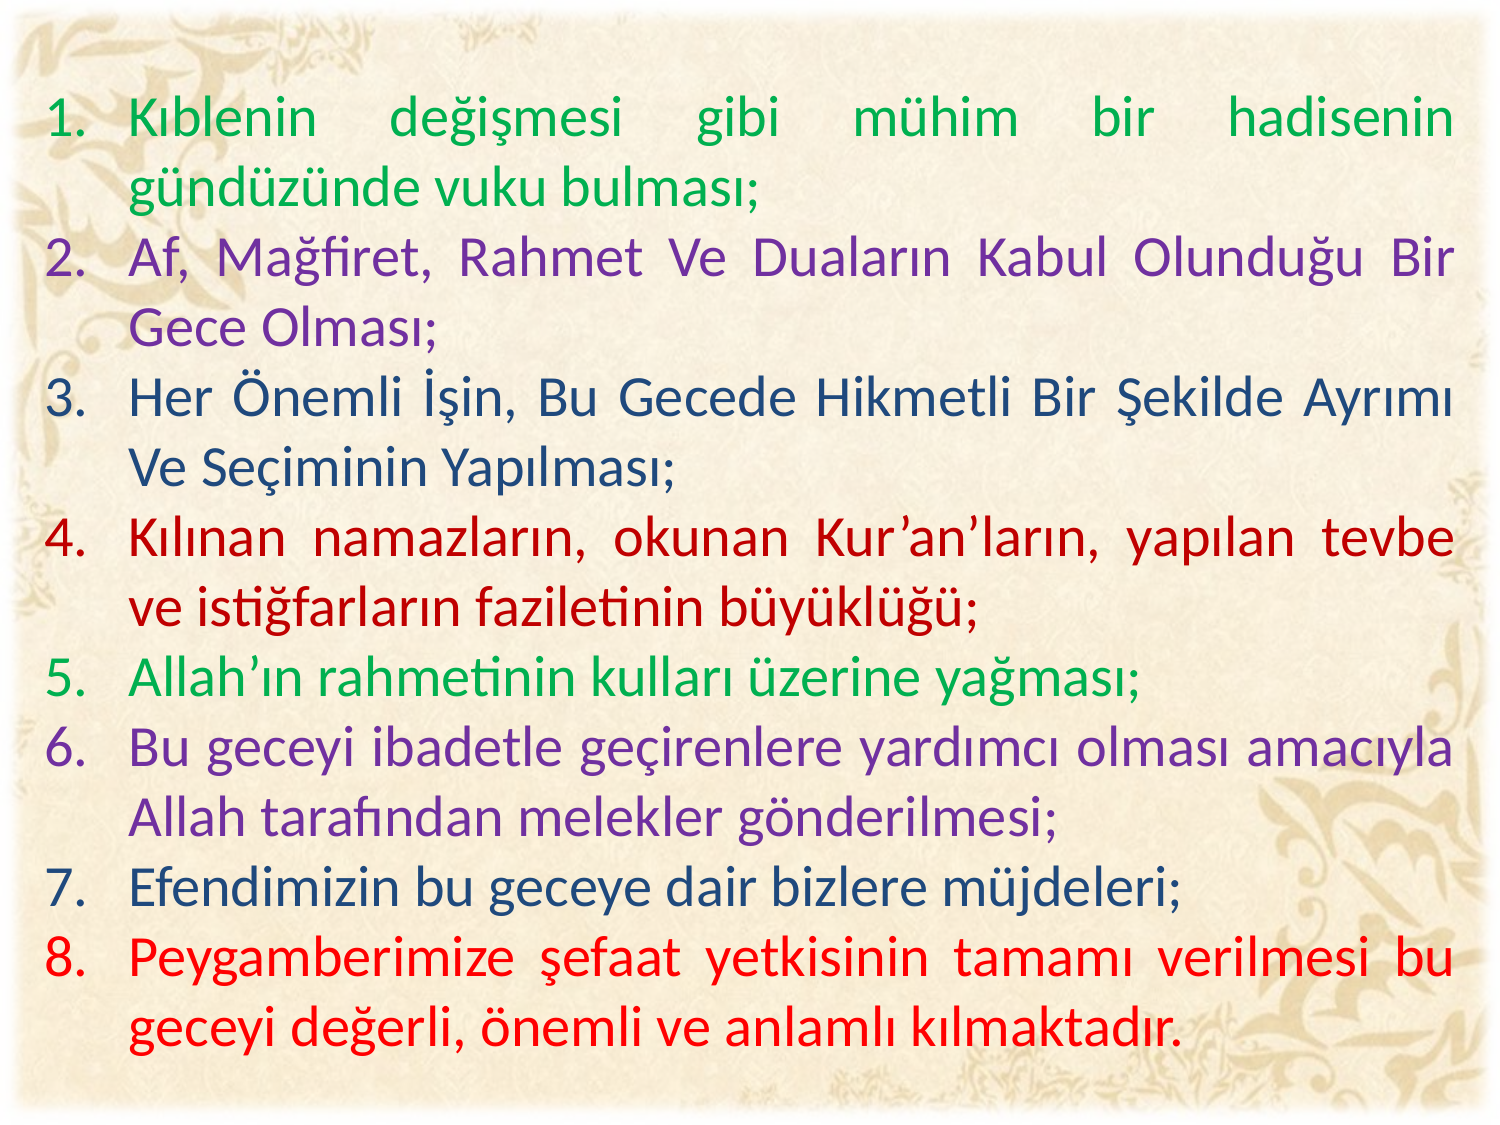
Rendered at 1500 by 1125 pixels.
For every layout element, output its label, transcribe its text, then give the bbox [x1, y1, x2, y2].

text_box Kıblenin değişmesi gibi mühim bir hadisenin gündüzünde vuku bulması; Af, Mağfiret, Rahmet Ve Duaların Kabul Olunduğu Bir Gece Olması; Her Önemli İşin, Bu Gecede Hikmetli Bir Şekilde Ayrımı Ve Seçiminin Yapılması; Kılınan namazların, okunan Kur’an’ların, yapılan tevbe ve istiğfarların faziletinin büyüklüğü; Allah’ın rahmetinin kulları üzerine yağması; Bu geceyi ibadetle geçirenlere yardımcı olması amacıyla Allah tarafından melekler gönderilmesi; Efendimizin bu geceye dair bizlere müjdeleri; Peygamberimize şefaat yetkisinin tamamı verilmesi bu geceyi değerli, önemli ve anlamlı kılmaktadır. [27, 29, 1473, 1108]
